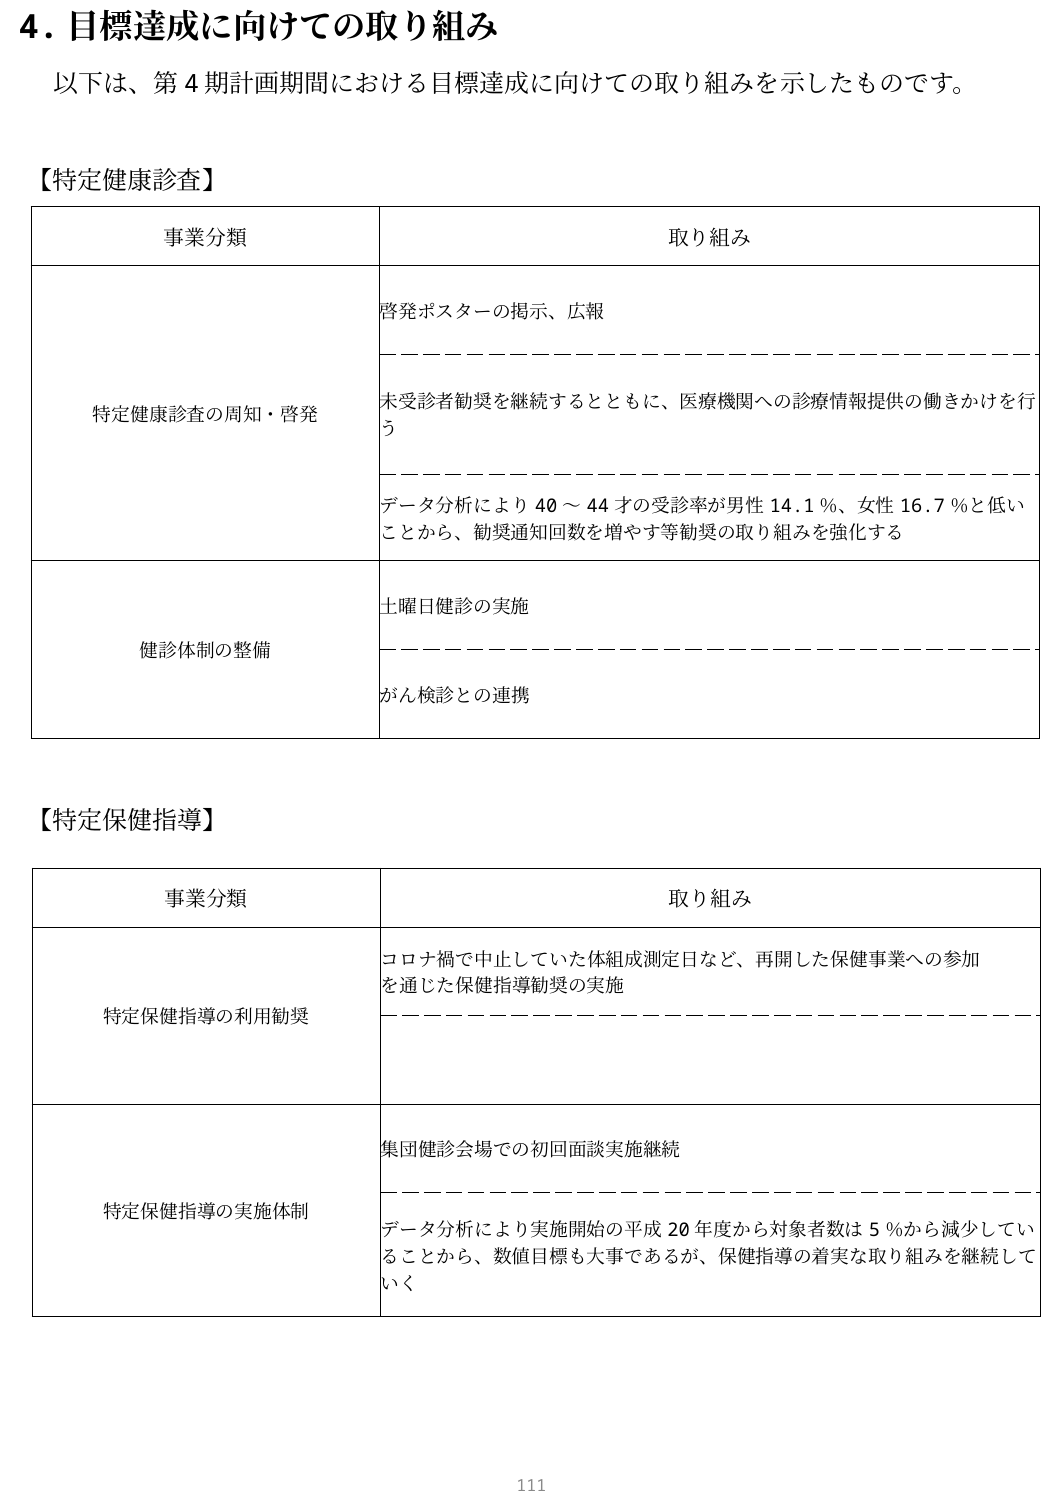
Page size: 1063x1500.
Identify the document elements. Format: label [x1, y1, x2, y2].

table_header [32, 207, 379, 265]
table_cell [380, 561, 1039, 738]
text_box [25, 155, 978, 204]
table_cell [381, 1105, 1040, 1316]
table_cell [32, 561, 379, 738]
table_header [380, 207, 1039, 265]
table_header [381, 869, 1040, 927]
table_cell [32, 266, 379, 560]
table_cell [381, 928, 1040, 1104]
table_cell [380, 266, 1039, 560]
table_cell [33, 928, 380, 1104]
text_box [19, 0, 1063, 105]
slide_number [407, 1446, 656, 1500]
table_cell [33, 1105, 380, 1316]
text_box [26, 795, 979, 844]
table_header [33, 869, 380, 927]
